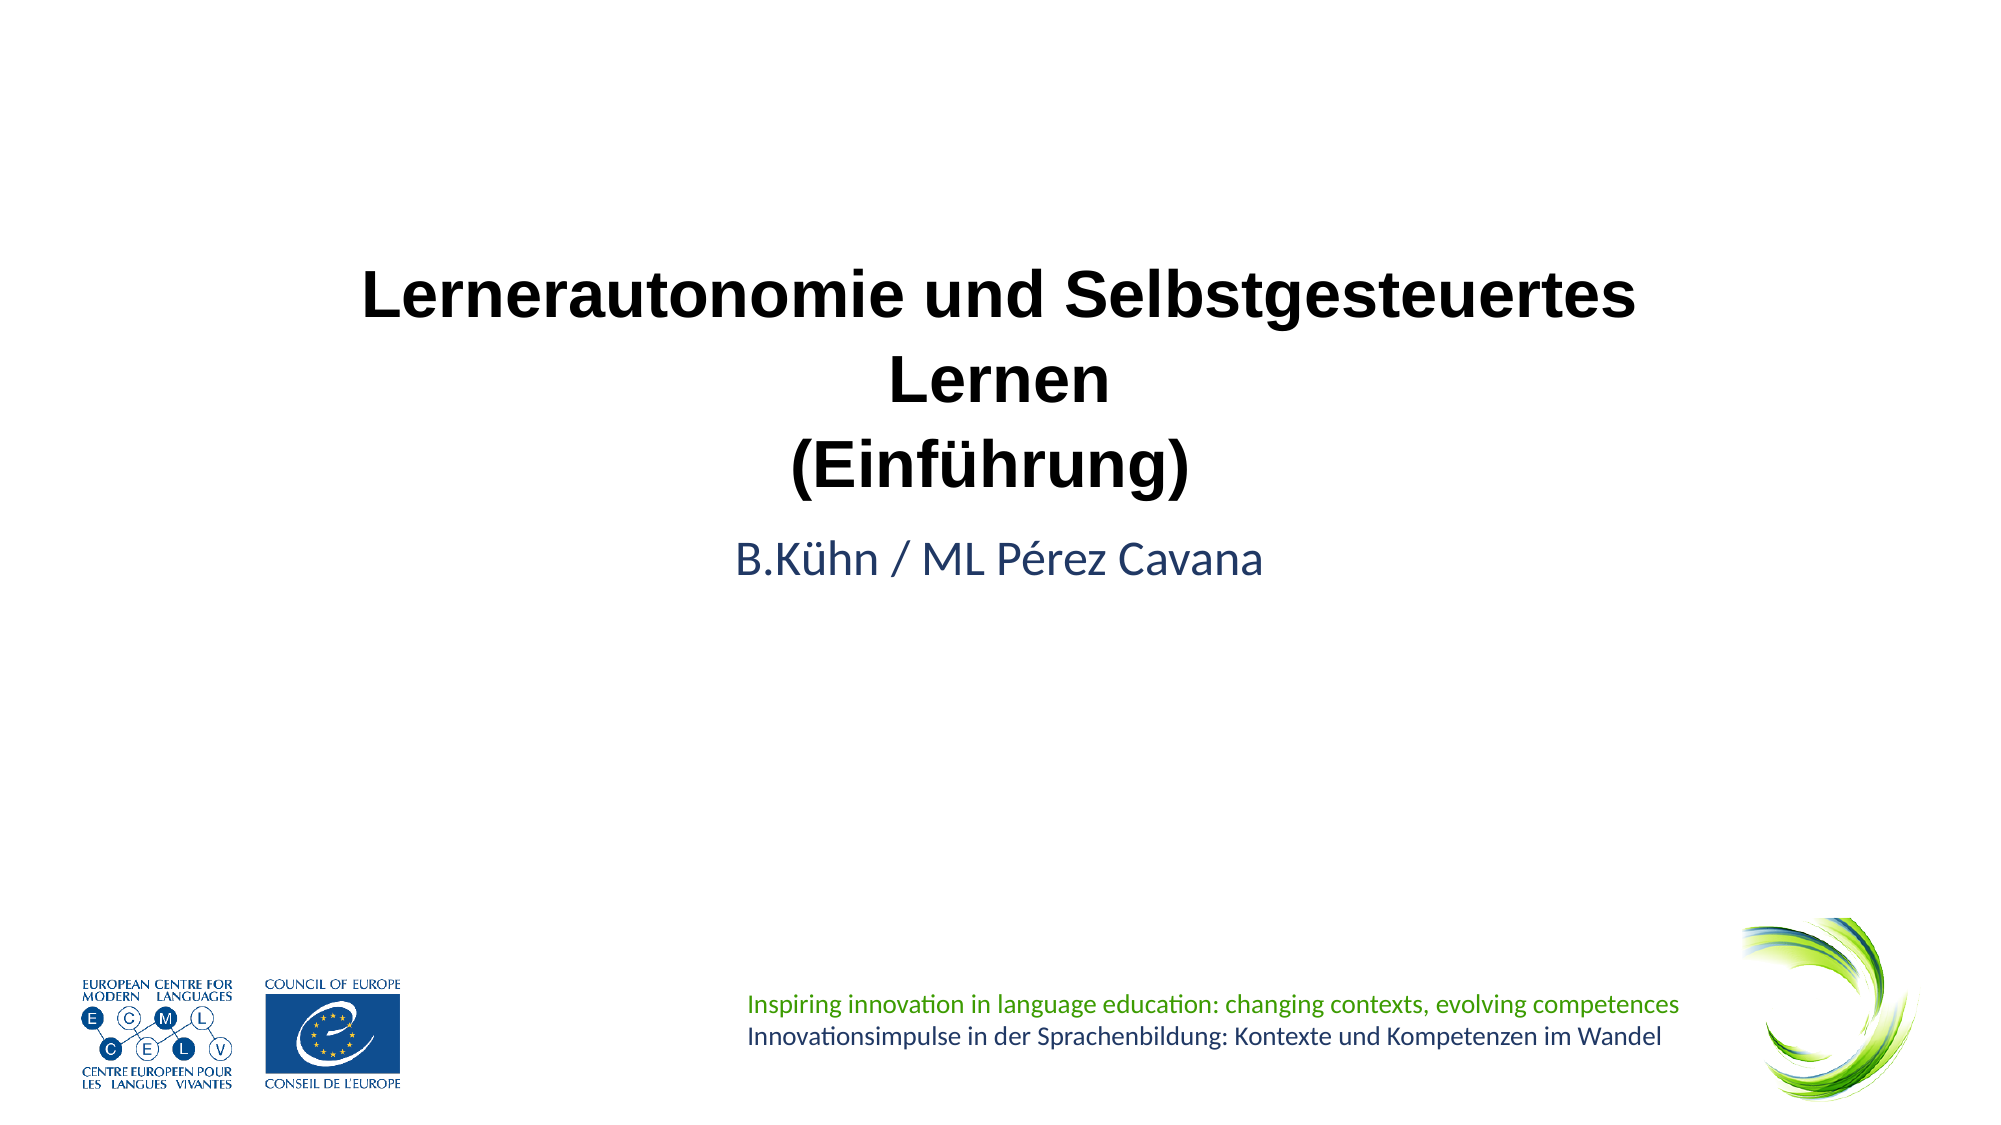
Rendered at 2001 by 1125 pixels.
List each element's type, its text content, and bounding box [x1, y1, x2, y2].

picture [1741, 917, 1921, 1102]
picture [80, 978, 402, 1089]
subtitle B.Kühn / ML Pérez Cavana [249, 525, 1750, 863]
title Lernerautonomie und Selbstgesteuertes Lernen (Einführung) [249, 184, 1750, 509]
